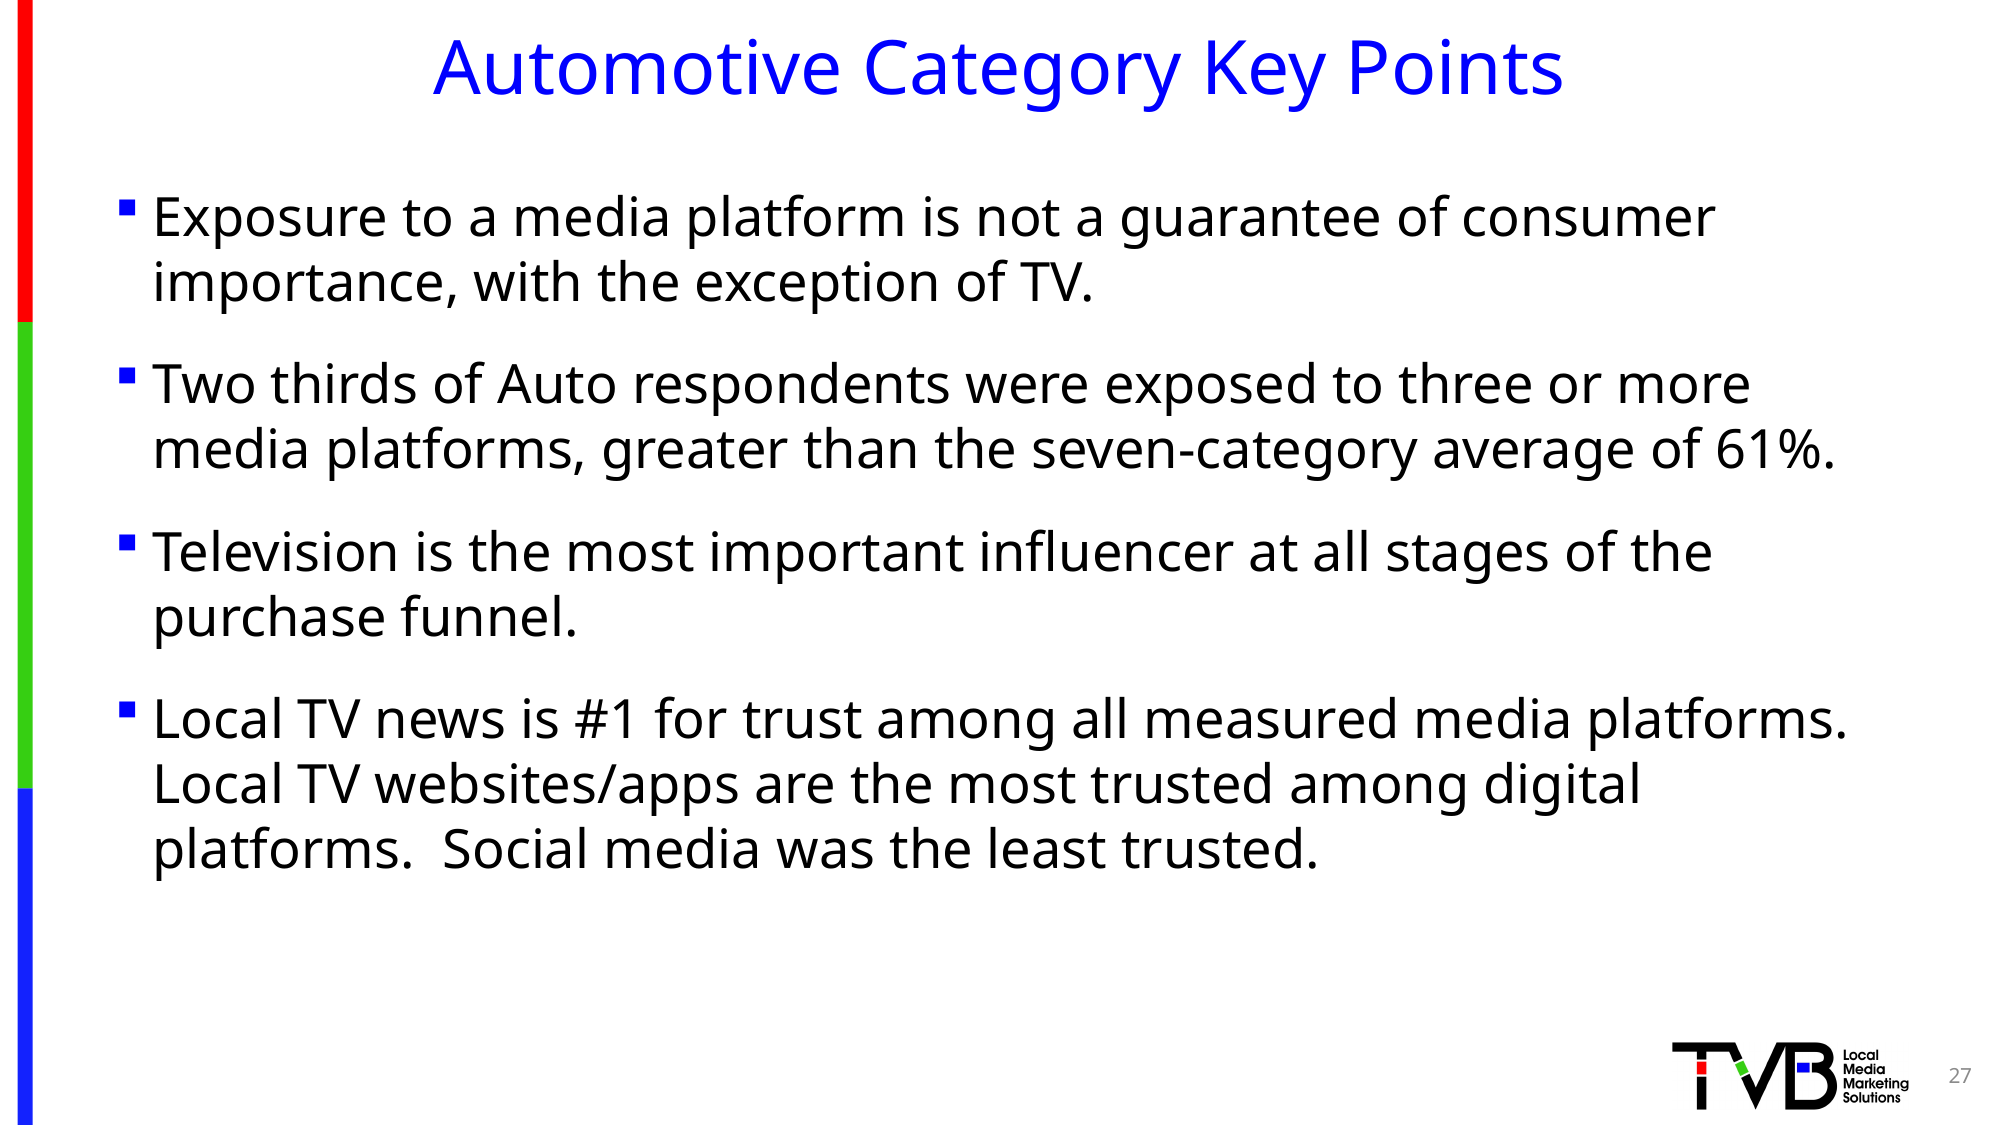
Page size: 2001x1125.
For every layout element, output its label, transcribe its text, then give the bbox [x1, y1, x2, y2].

slide_number 27 [1824, 1046, 1988, 1107]
title Automotive Category Key Points [68, 22, 1932, 119]
picture [1672, 1042, 1909, 1110]
list Exposure to a media platform is not a guarantee of consumer importance, with the exception of TV. Two thirds of Auto respondents were exposed to three or more media platforms, greater than the seven-category average of 61%. Television is the most important influencer at all stages of the purchase funnel. Local TV news is #1 for trust among all measured media platforms. Local TV websites/apps are the most trusted among digital platforms. Social media was the least trusted. [99, 174, 1932, 950]
